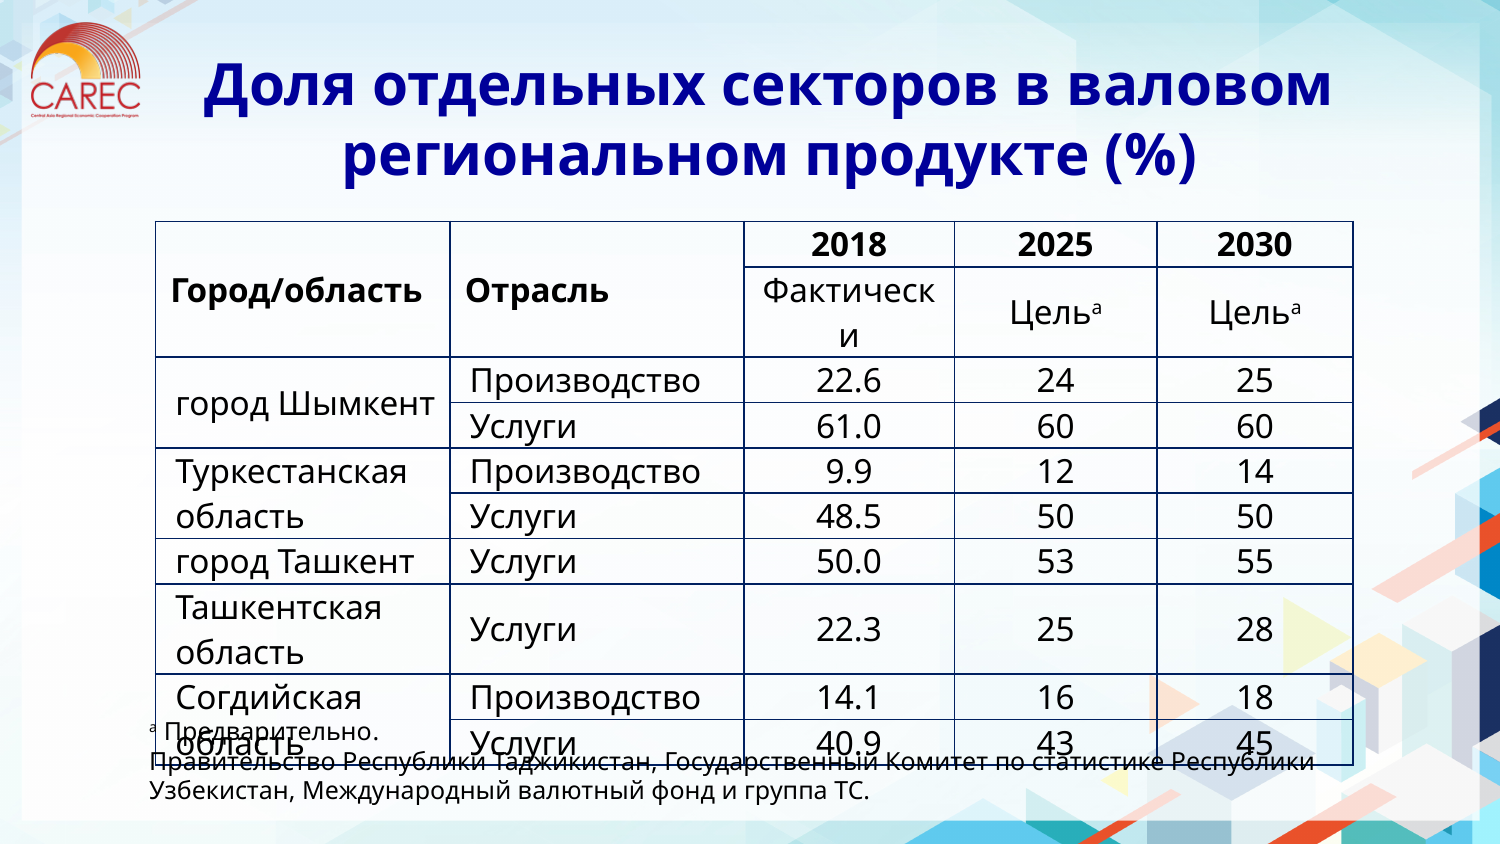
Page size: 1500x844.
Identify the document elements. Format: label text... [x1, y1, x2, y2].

picture [0, 0, 1500, 844]
table_header Отрасль [451, 222, 743, 356]
table_cell 14.1 [745, 675, 954, 707]
table_cell 48.5 [745, 494, 954, 538]
table_cell город Ташкент [156, 539, 449, 583]
table_cell 61.0 [745, 403, 954, 447]
table_cell Туркестанская область [156, 449, 449, 538]
table_cell 25 [1158, 358, 1352, 402]
table_cell 14 [1158, 449, 1352, 492]
table_header 2030 [1158, 222, 1352, 266]
table_cell Услуги [451, 403, 743, 447]
table_cell Согдийская область [156, 675, 449, 707]
table_cell 12 [955, 449, 1156, 492]
table_cell Производство [451, 675, 743, 707]
table_cell 16 [955, 675, 1156, 707]
table_cell 60 [955, 403, 1156, 447]
table_cell Производство [451, 358, 743, 402]
table_cell 55 [1158, 539, 1352, 583]
table_cell 45 [1345, 720, 1352, 764]
table_cell Услуги [451, 494, 743, 538]
table_cell город Шымкент [156, 358, 449, 447]
table_cell 9.9 [745, 449, 954, 492]
table_header 2018 [745, 222, 954, 266]
table_cell Ташкентская область [156, 585, 449, 673]
text_box a Предварительно. Правительство Республики Таджикистан, Государственный Комитет по статистике Республики Узбекистан, Международный валютный фонд и группа ТС. [134, 707, 1345, 813]
table_cell 50.0 [745, 539, 954, 583]
table_cell Цельa [1158, 268, 1352, 356]
table_header Город/область [156, 222, 449, 356]
table_header 2025 [955, 222, 1156, 266]
table_cell 28 [1158, 585, 1352, 673]
table_cell 50 [1158, 494, 1352, 538]
table_cell Фактически [745, 268, 954, 356]
table_cell 24 [955, 358, 1156, 402]
table_cell 25 [955, 585, 1156, 673]
table_cell Услуги [451, 585, 743, 673]
table_cell Цельa [955, 268, 1156, 356]
table_cell 18 [1158, 675, 1352, 719]
table_cell 60 [1158, 403, 1352, 447]
table_cell 22.6 [745, 358, 954, 402]
table_cell 50 [955, 494, 1156, 538]
table_cell Производство [451, 449, 743, 492]
text_box Доля отдельных секторов в валовом региональном продукте (%) [104, 39, 1435, 196]
table_cell 22.3 [745, 585, 954, 673]
table_cell 53 [955, 539, 1156, 583]
table_cell Услуги [451, 539, 743, 583]
